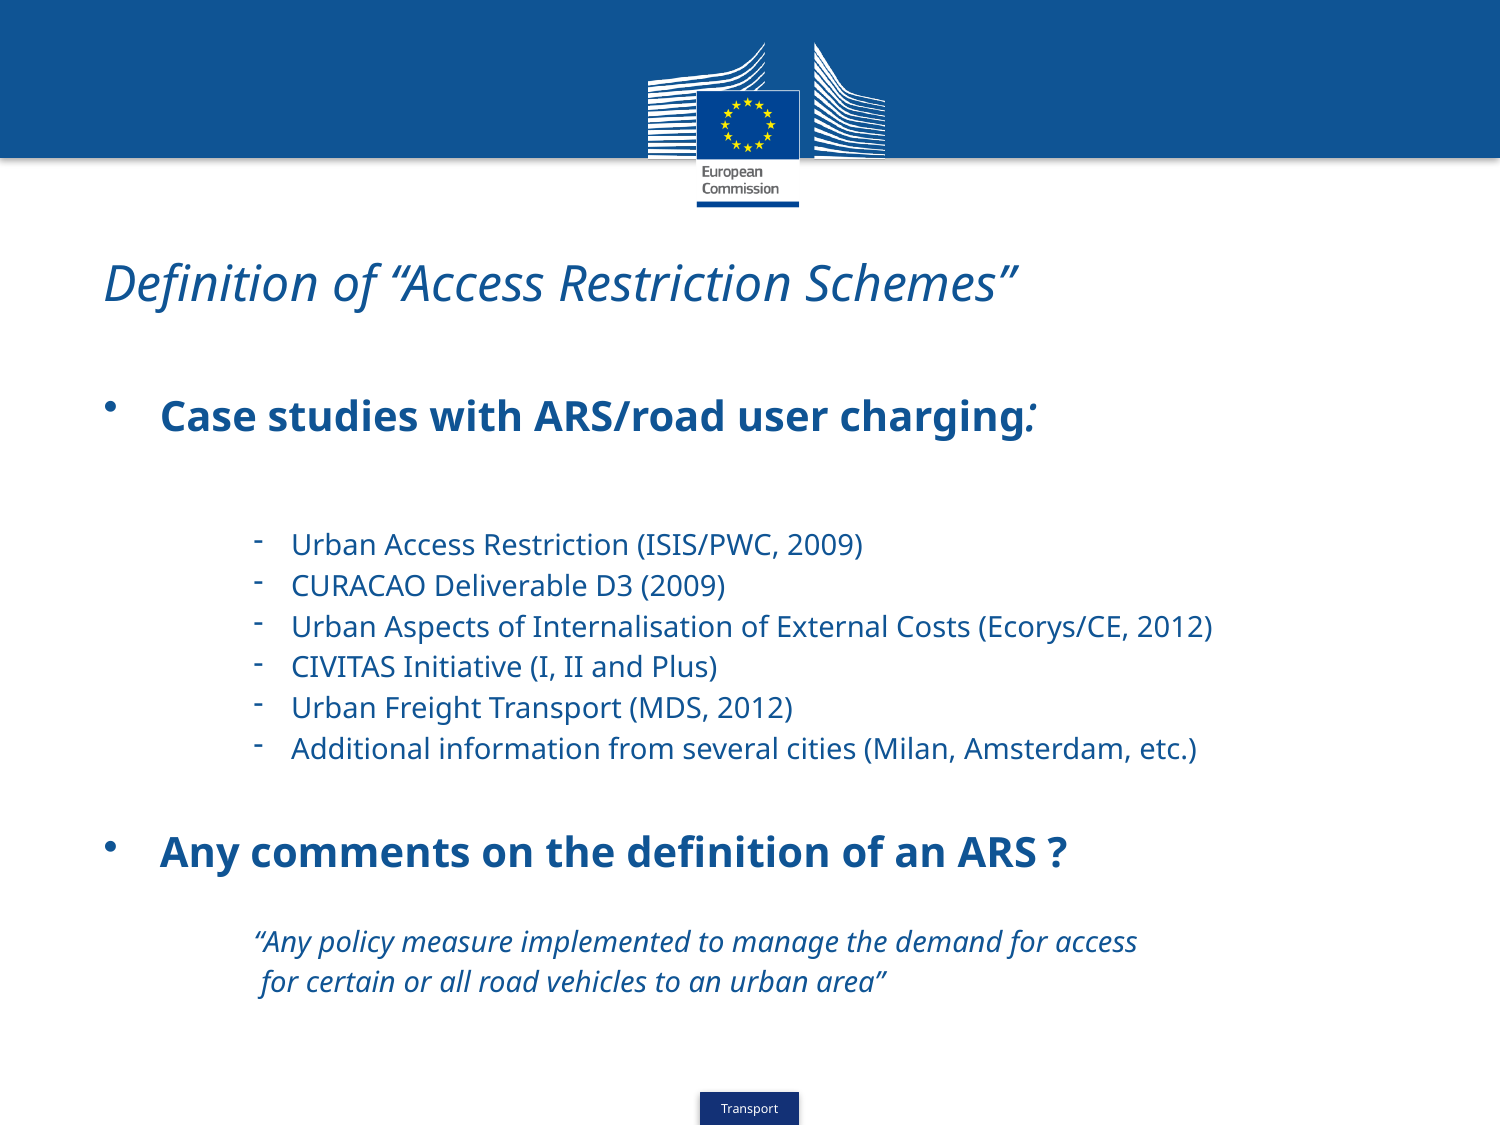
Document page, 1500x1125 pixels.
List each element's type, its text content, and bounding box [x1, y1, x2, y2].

list Definition of “Access Restriction Schemes” Case studies with ARS/road user charging: Urban Access Restriction (ISIS/PWC, 2009) CURACAO Deliverable D3 (2009) Urban Aspects of Internalisation of External Costs (Ecorys/CE, 2012) CIVITAS Initiative (I, II and Plus) Urban Freight Transport (MDS, 2012) Additional information from several cities (Milan, Amsterdam, etc.) Any comments on the definition of an ARS ? “Any policy measure implemented to manage the demand for access for certain or all road vehicles to an urban area” [88, 243, 1447, 1071]
picture [648, 42, 885, 208]
